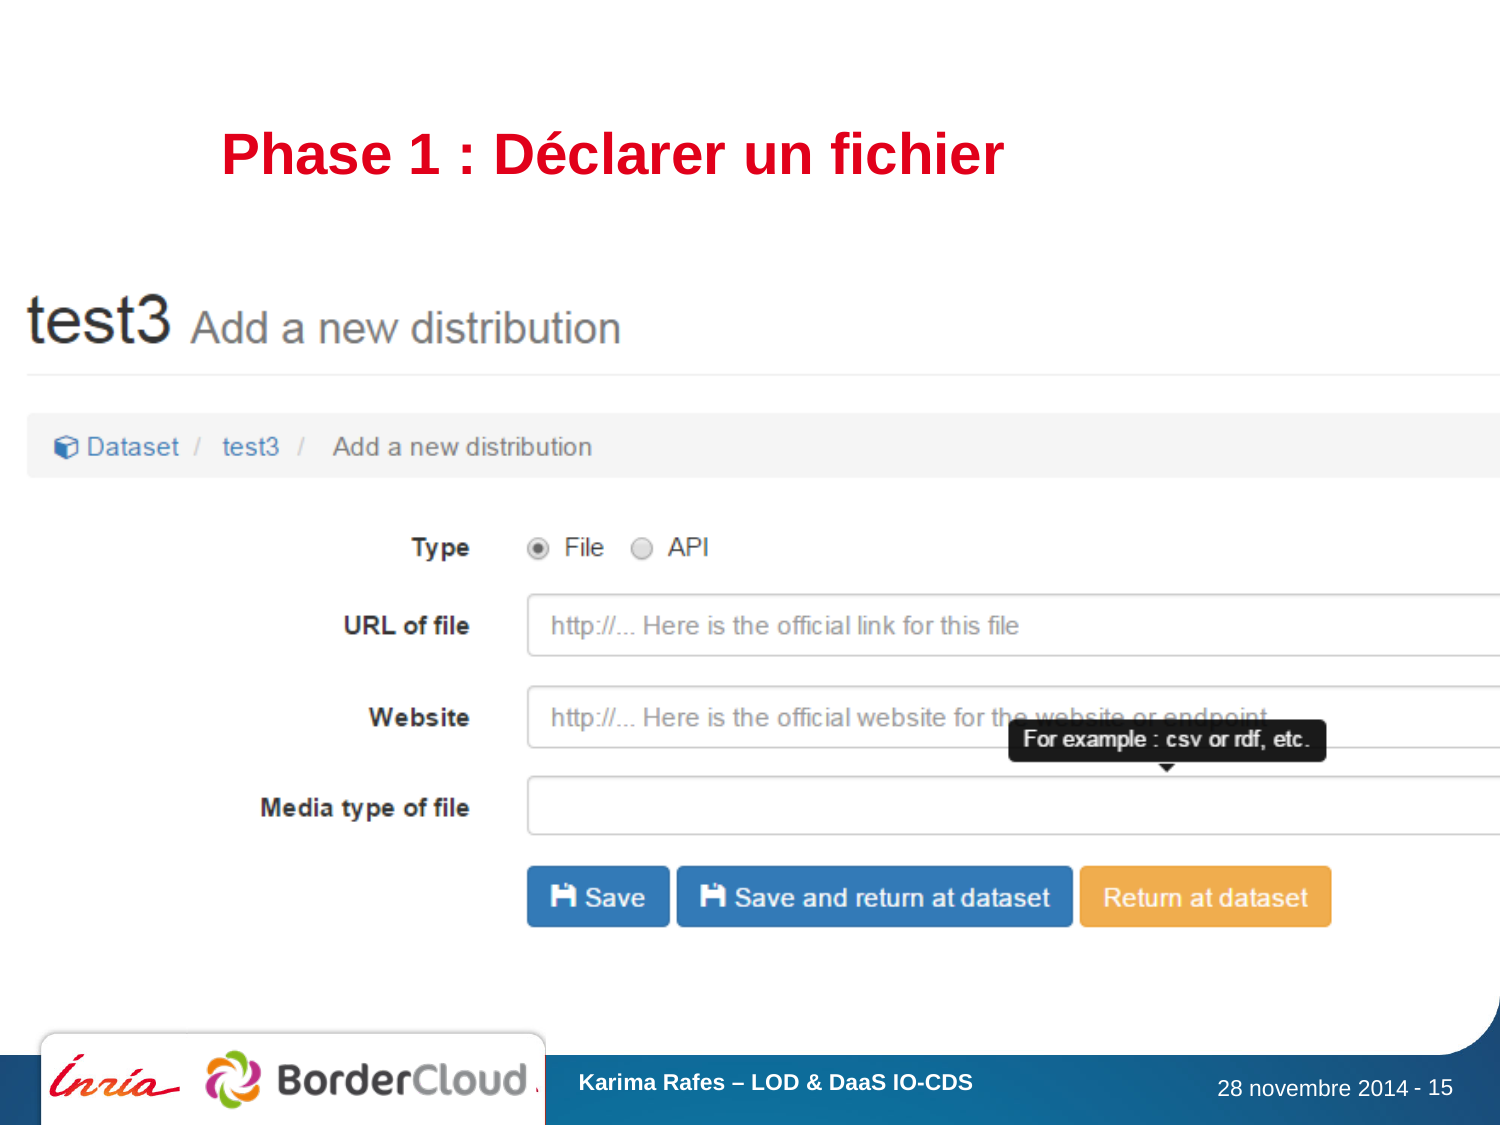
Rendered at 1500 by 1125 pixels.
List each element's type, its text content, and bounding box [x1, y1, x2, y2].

footer Karima Rafes – LOD & DaaS IO-CDS [578, 1053, 1078, 1110]
picture [0, 947, 1500, 1125]
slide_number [1079, 1064, 1410, 1110]
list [7, 279, 1500, 954]
title Phase 1 : Déclarer un fichier [221, 57, 1459, 246]
slide_number - 15 [1413, 1064, 1500, 1110]
